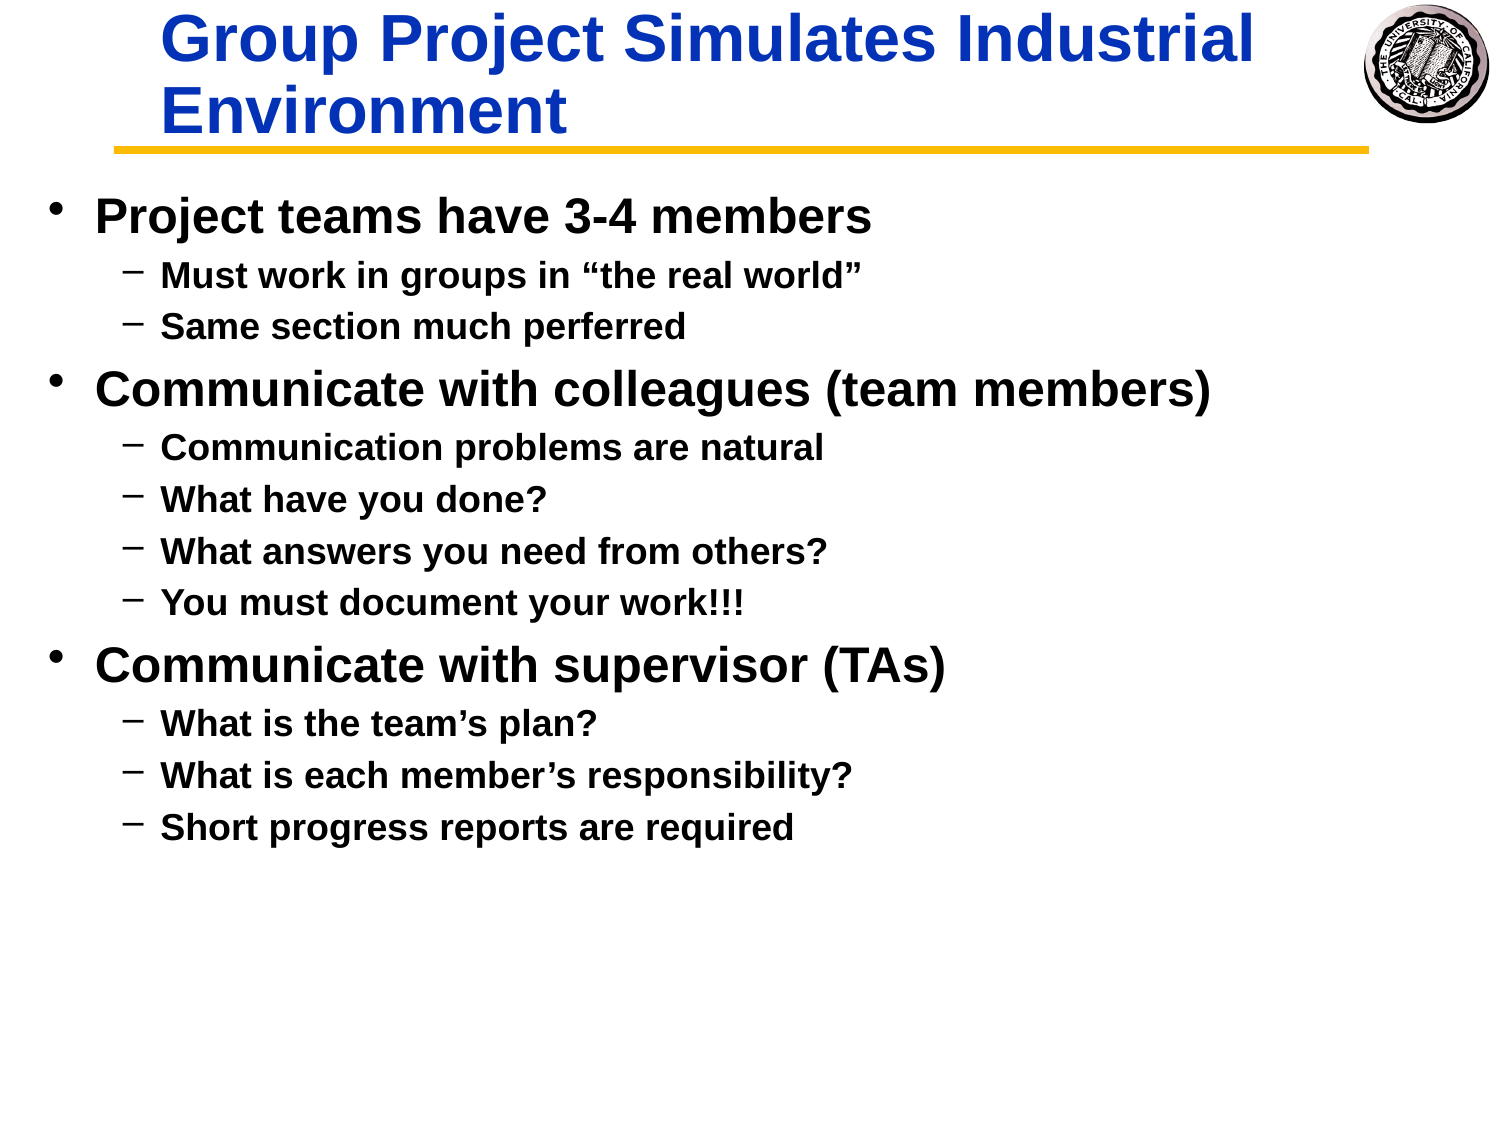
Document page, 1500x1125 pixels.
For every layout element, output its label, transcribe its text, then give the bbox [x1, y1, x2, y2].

picture [1350, 0, 1500, 127]
title Group Project Simulates Industrial Environment [150, 0, 1325, 186]
list Project teams have 3-4 members Must work in groups in “the real world” Same section much perferred Communicate with colleagues (team members) Communication problems are natural What have you done? What answers you need from others? You must document your work!!! Communicate with supervisor (TAs) What is the team’s plan? What is each member’s responsibility? Short progress reports are required [37, 186, 1500, 853]
